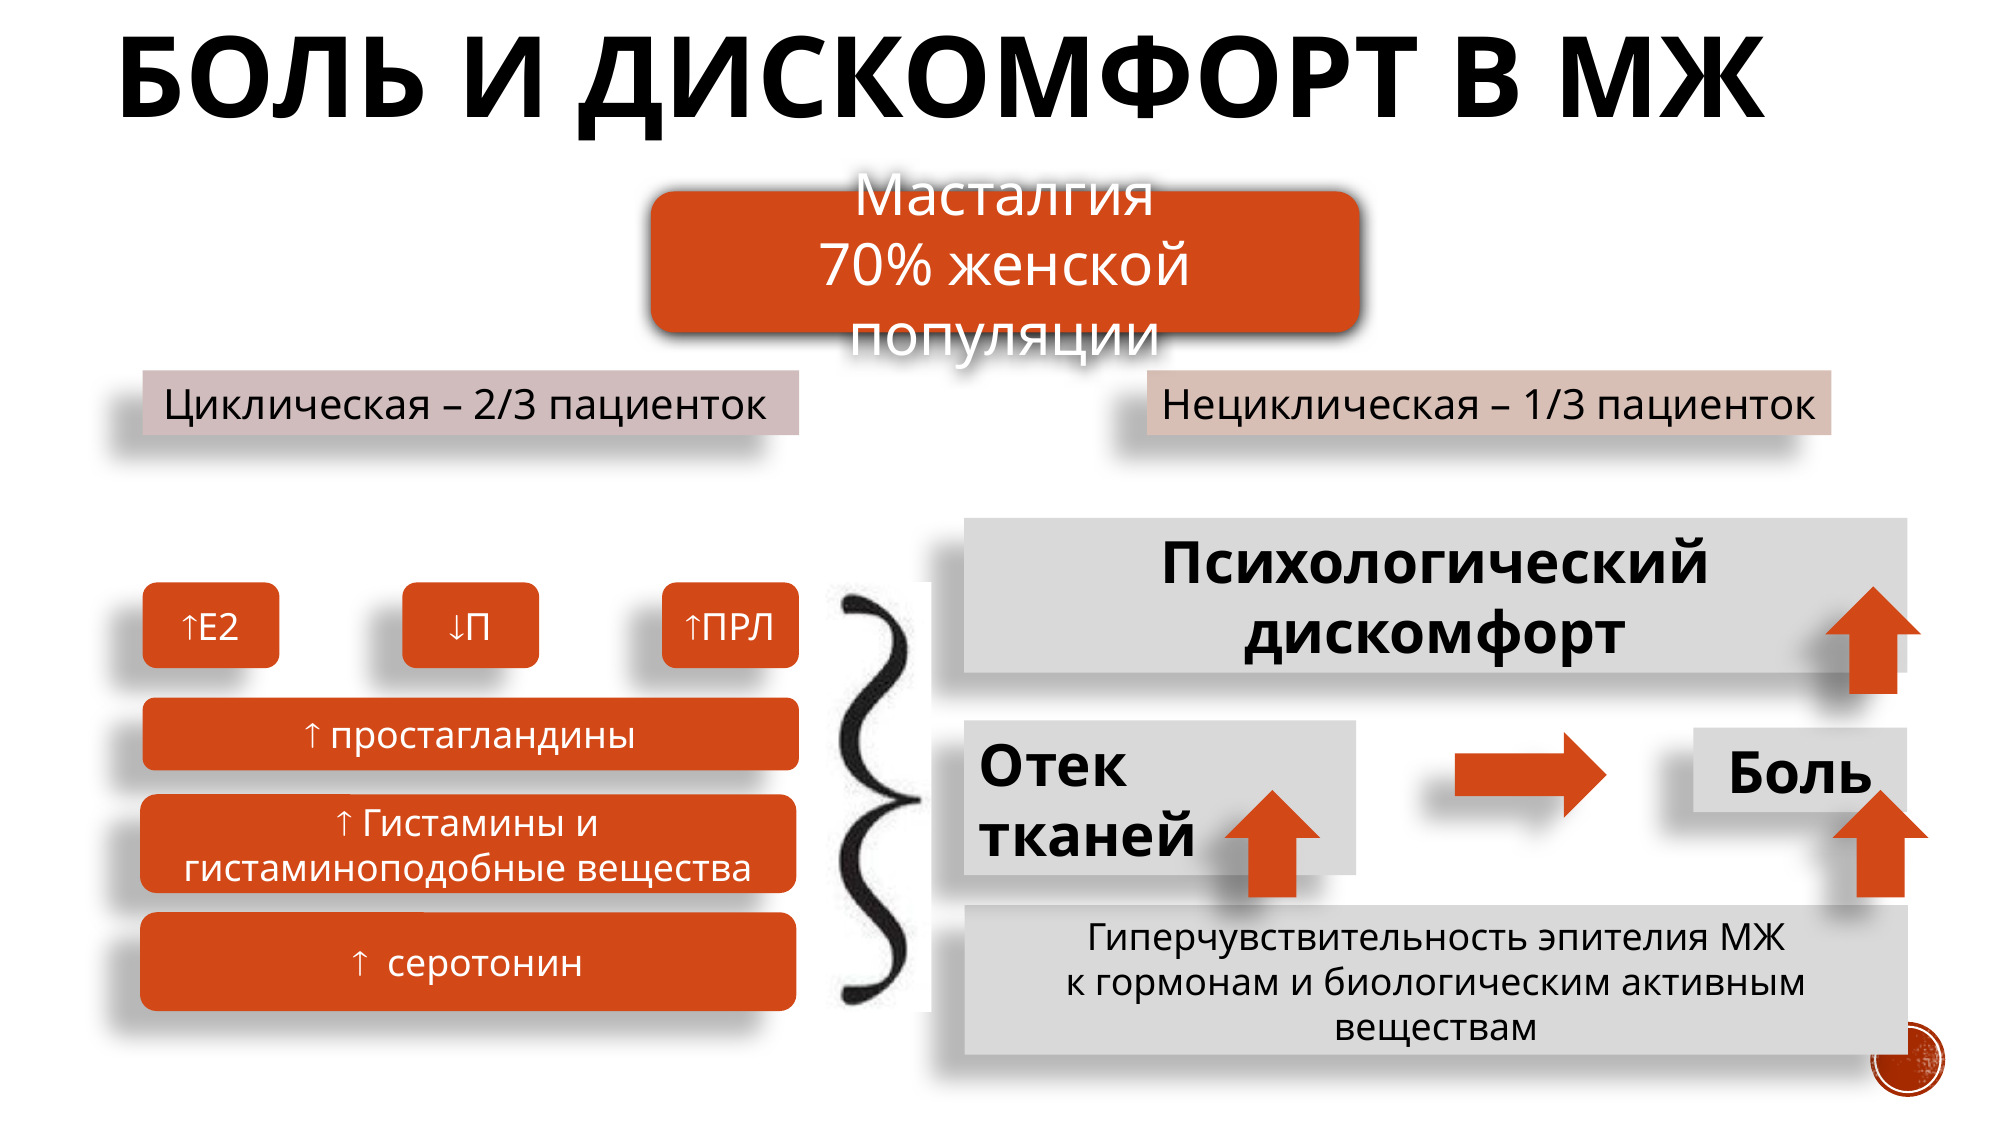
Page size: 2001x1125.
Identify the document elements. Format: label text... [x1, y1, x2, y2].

text_box  Гистамины и гистаминоподобные вещества [138, 793, 798, 895]
text_box Масталгия 70% женской популяции [649, 190, 1361, 334]
text_box [1223, 789, 1322, 899]
text_box  простагландины [141, 696, 800, 772]
text_box [1824, 585, 1923, 695]
text_box Гиперчувствительность эпителия МЖ к гормонам и биологическим активным веществам [964, 905, 1908, 1055]
text_box Боль [1693, 727, 1908, 813]
text_box Отек тканей [964, 720, 1357, 876]
text_box  серотонин [138, 911, 798, 1013]
text_box Психологический дискомфорт [964, 517, 1908, 673]
text_box [1453, 730, 1608, 819]
title Боль и дискомфорт в МЖ [98, 8, 1881, 155]
text_box [1831, 789, 1930, 899]
text_box П [401, 581, 541, 670]
text_box ПРЛ [660, 581, 800, 670]
text_box Циклическая – 2/3 пациенток [142, 370, 800, 436]
picture [810, 582, 932, 1012]
text_box Нециклическая – 1/3 пациенток [1147, 370, 1832, 436]
text_box Е2 [141, 581, 281, 670]
